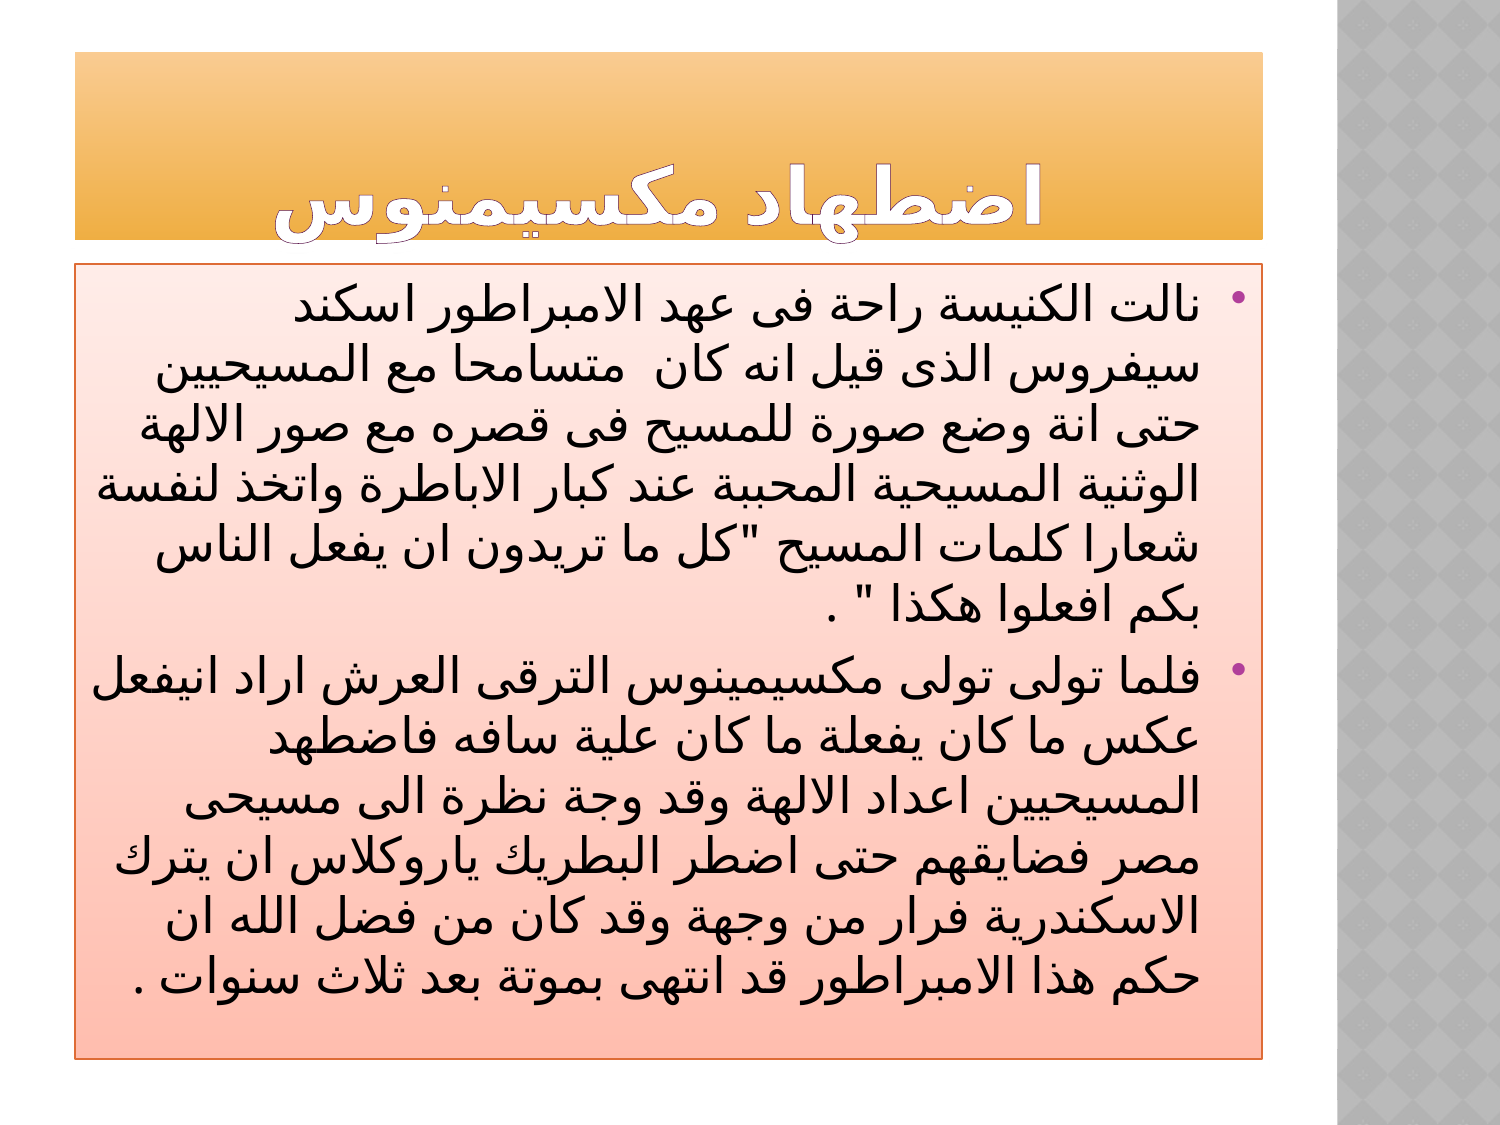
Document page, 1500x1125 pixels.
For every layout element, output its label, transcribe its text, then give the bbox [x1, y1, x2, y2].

title اضطهاد مكسيمنوس [75, 52, 1263, 240]
list نالت الكنيسة راحة فى عهد الامبراطور اسكند سيفروس الذى قيل انه كان متسامحا مع المسيحيين حتى انة وضع صورة للمسيح فى قصره مع صور الالهة الوثنية المسيحية المحببة عند كبار الاباطرة واتخذ لنفسة شعارا كلمات المسيح "كل ما تريدون ان يفعل الناس بكم افعلوا هكذا " . فلما تولى تولى مكسيمينوس الترقى العرش اراد انيفعل عكس ما كان يفعلة ما كان علية سافه فاضطهد المسيحيين اعداد الالهة وقد وجة نظرة الى مسيحى مصر فضايقهم حتى اضطر البطريك ياروكلاس ان يترك الاسكندرية فرار من وجهة وقد كان من فضل الله ان حكم هذا الامبراطور قد انتهى بموتة بعد ثلاث سنوات . [74, 263, 1263, 1060]
